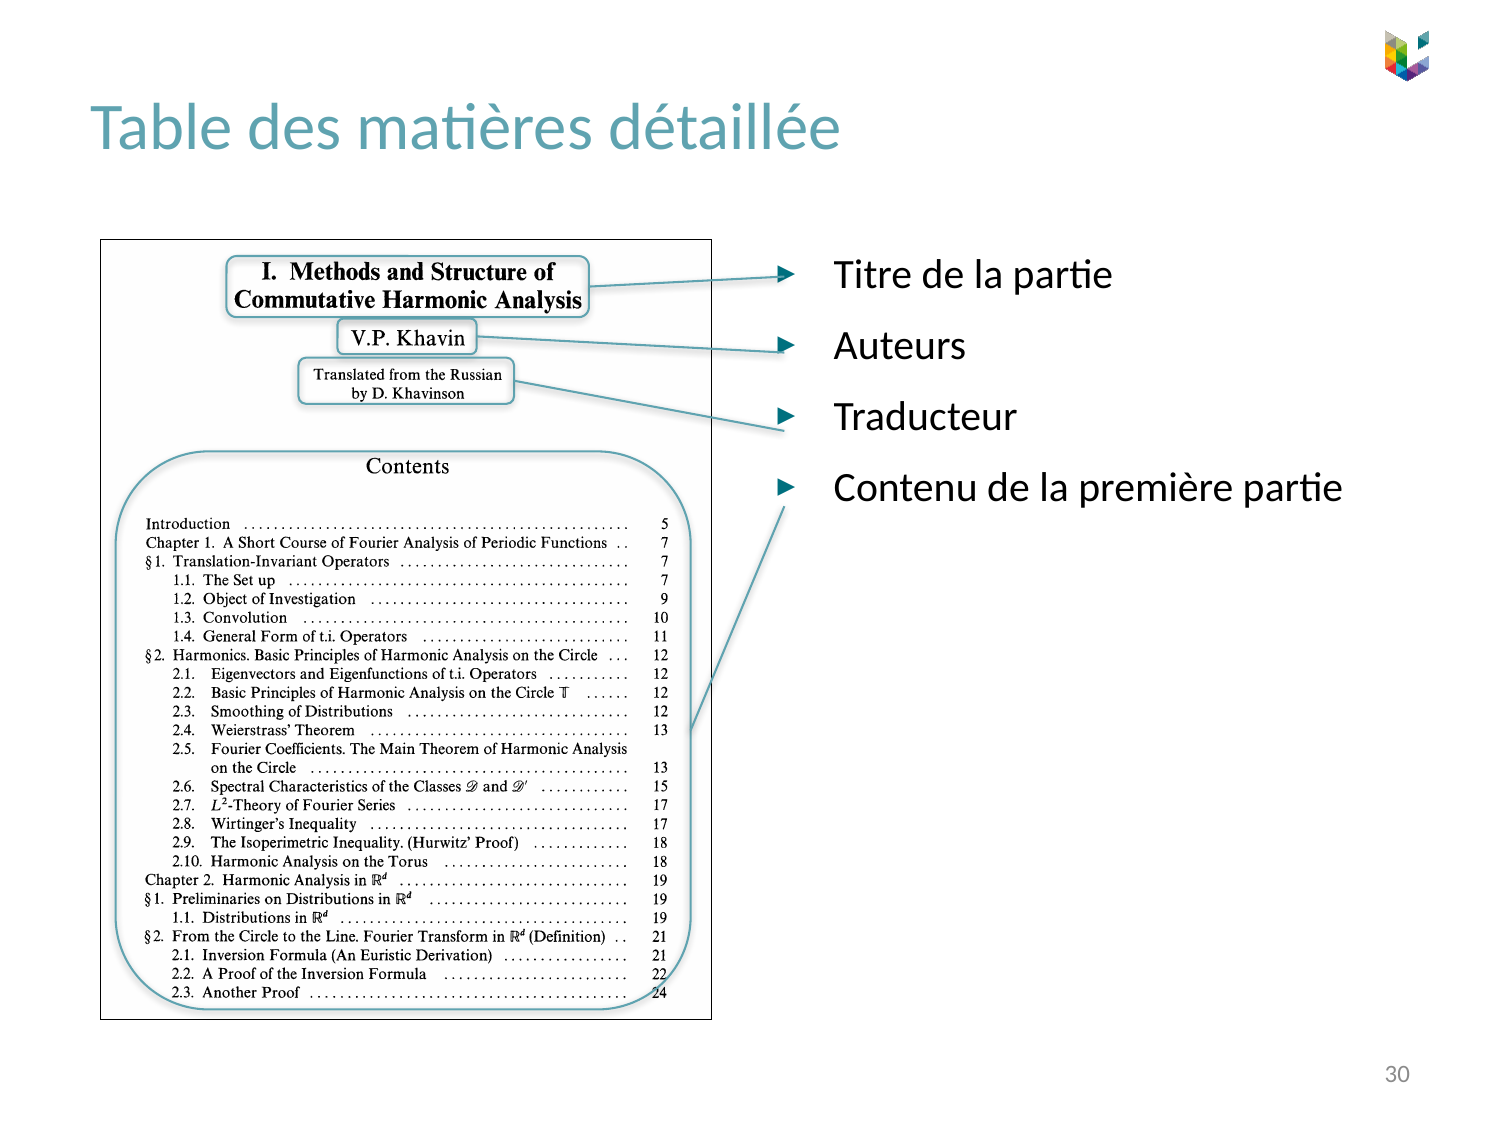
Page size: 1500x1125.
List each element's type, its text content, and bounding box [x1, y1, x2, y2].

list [100, 239, 713, 1020]
list Titre de la partie Auteurs Traducteur Contenu de la première partie [762, 239, 1425, 1020]
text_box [588, 276, 785, 287]
slide_number 30 [1074, 1042, 1425, 1103]
title Table des matières détaillée [75, 71, 1425, 174]
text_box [476, 336, 785, 353]
picture [1366, 11, 1448, 101]
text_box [513, 380, 785, 432]
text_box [690, 506, 785, 731]
